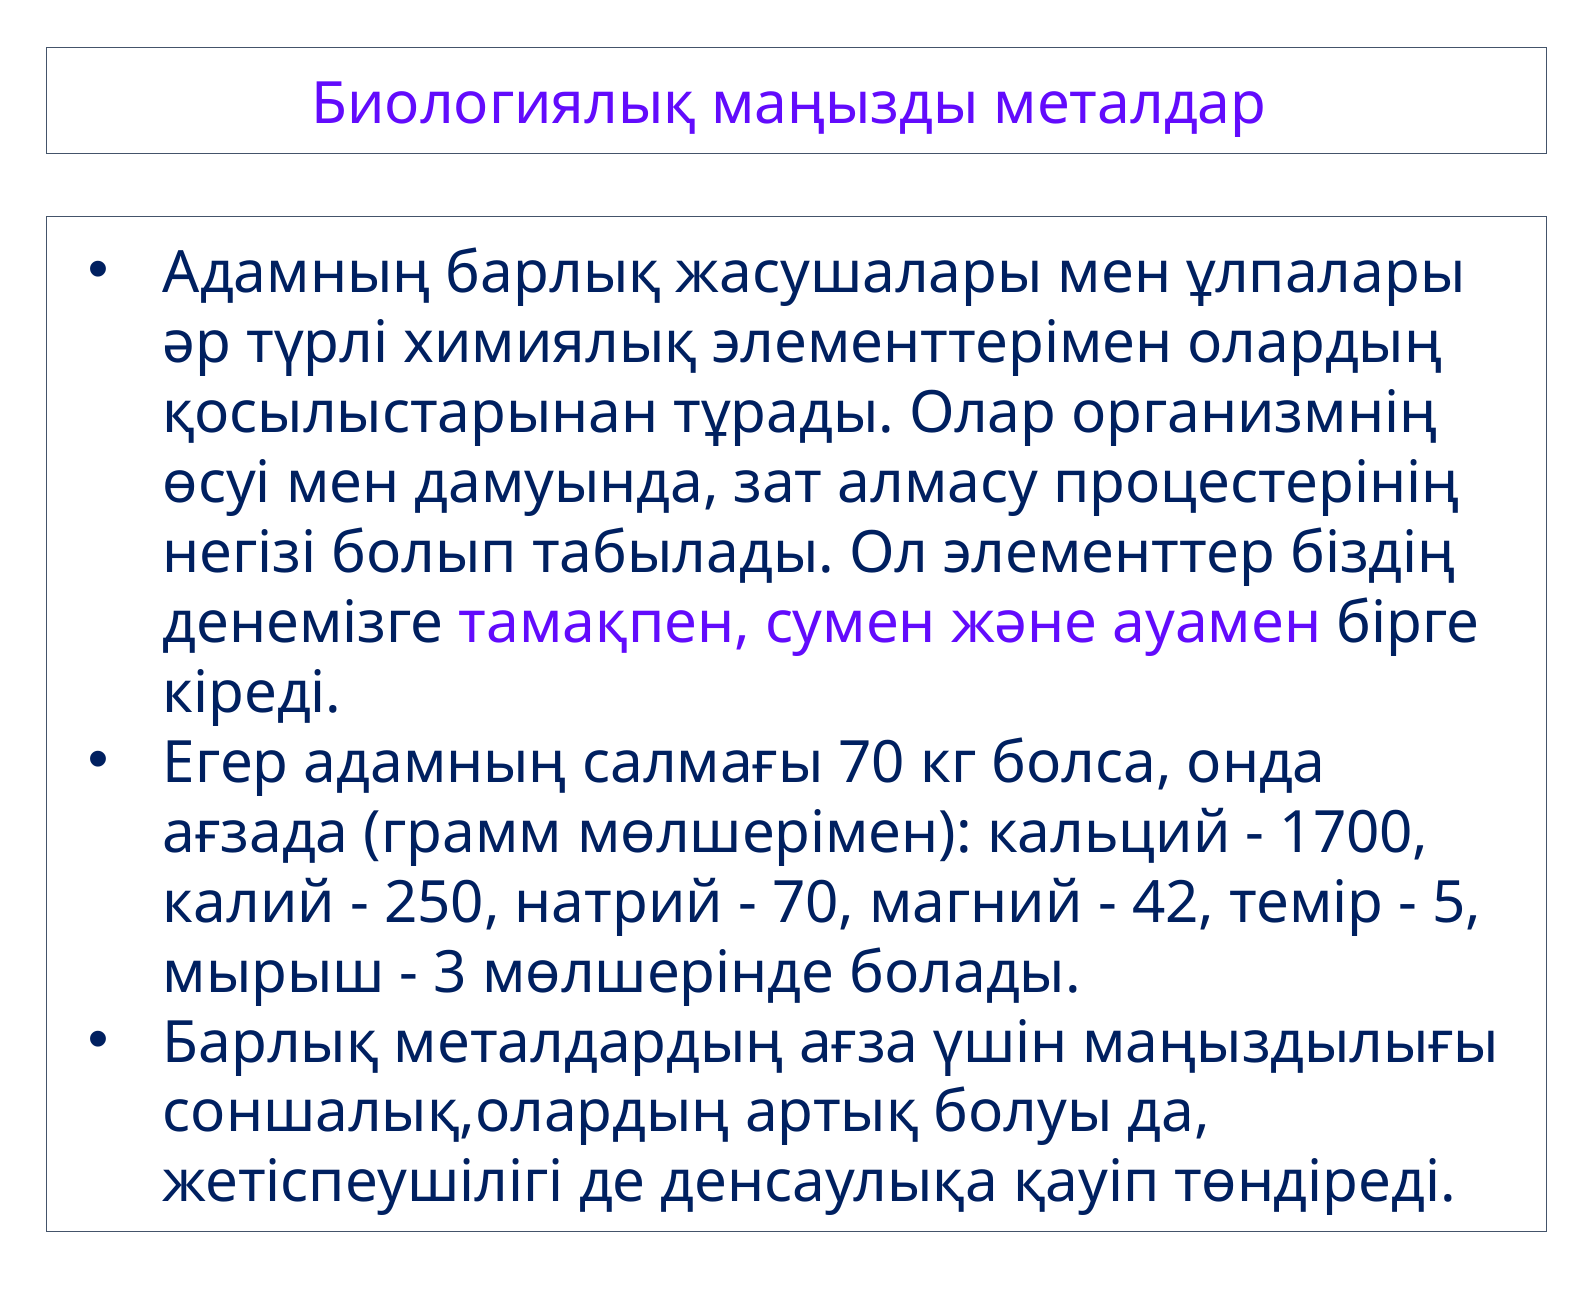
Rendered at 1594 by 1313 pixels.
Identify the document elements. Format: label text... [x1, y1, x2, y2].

text_box Биологиялық маңызды металдар [46, 47, 1547, 154]
text_box Адамның барлық жасушалары мен ұлпалары әр түрлі химиялық элементтерімен олардың қосылыстарынан тұрады. Олар организмнің өсуі мен дамуында, зат алмасу процестерінің негізі болып табылады. Ол элементтер біздің денемізге тамақпен, сумен және ауамен бірге кіреді. Егер адамның салмағы 70 кг болса, онда ағзада (грамм мөлшерімен): кальций - 1700, калий - 250, натрий - 70, магний - 42, темір - 5, мырыш - 3 мөлшерінде болады. Барлық металдардың ағза үшін маңыздылығы соншалық,олардың артық болуы да, жетіспеушілігі де денсаулықа қауіп төндіреді. [46, 216, 1547, 1232]
